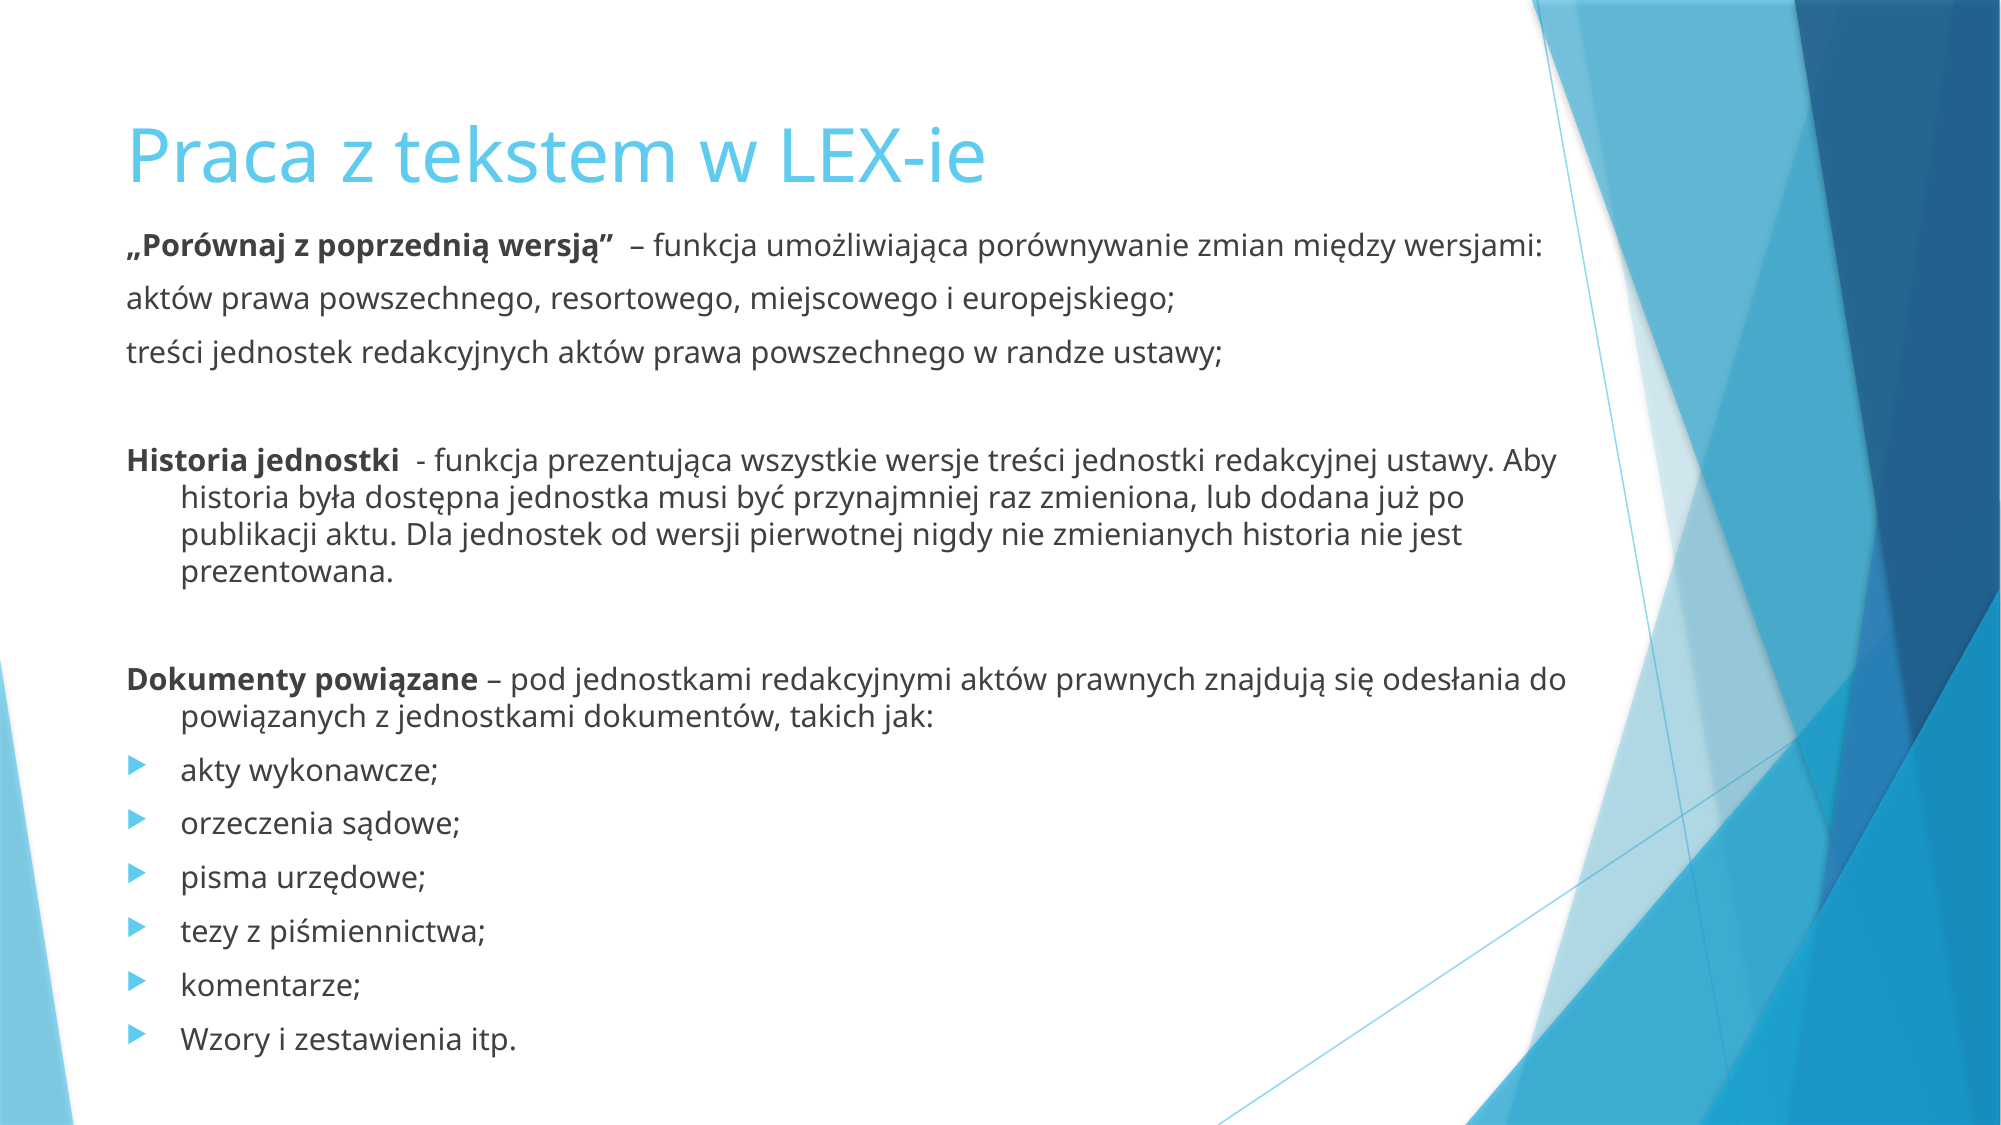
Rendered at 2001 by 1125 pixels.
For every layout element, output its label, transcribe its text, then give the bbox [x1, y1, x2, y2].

list „Porównaj z poprzednią wersją” – funkcja umożliwiająca porównywanie zmian między wersjami: aktów prawa powszechnego, resortowego, miejscowego i europejskiego; treści jednostek redakcyjnych aktów prawa powszechnego w randze ustawy; Historia jednostki - funkcja prezentująca wszystkie wersje treści jednostki redakcyjnej ustawy. Aby historia była dostępna jednostka musi być przynajmniej raz zmieniona, lub dodana już po publikacji aktu. Dla jednostek od wersji pierwotnej nigdy nie zmienianych historia nie jest prezentowana. Dokumenty powiązane – pod jednostkami redakcyjnymi aktów prawnych znajdują się odesłania do powiązanych z jednostkami dokumentów, takich jak: akty wykonawcze; orzeczenia sądowe; pisma urzędowe; tezy z piśmiennictwa; komentarze; Wzory i zestawienia itp. [111, 217, 1586, 1082]
title Praca z tekstem w LEX-ie [111, 99, 1522, 217]
